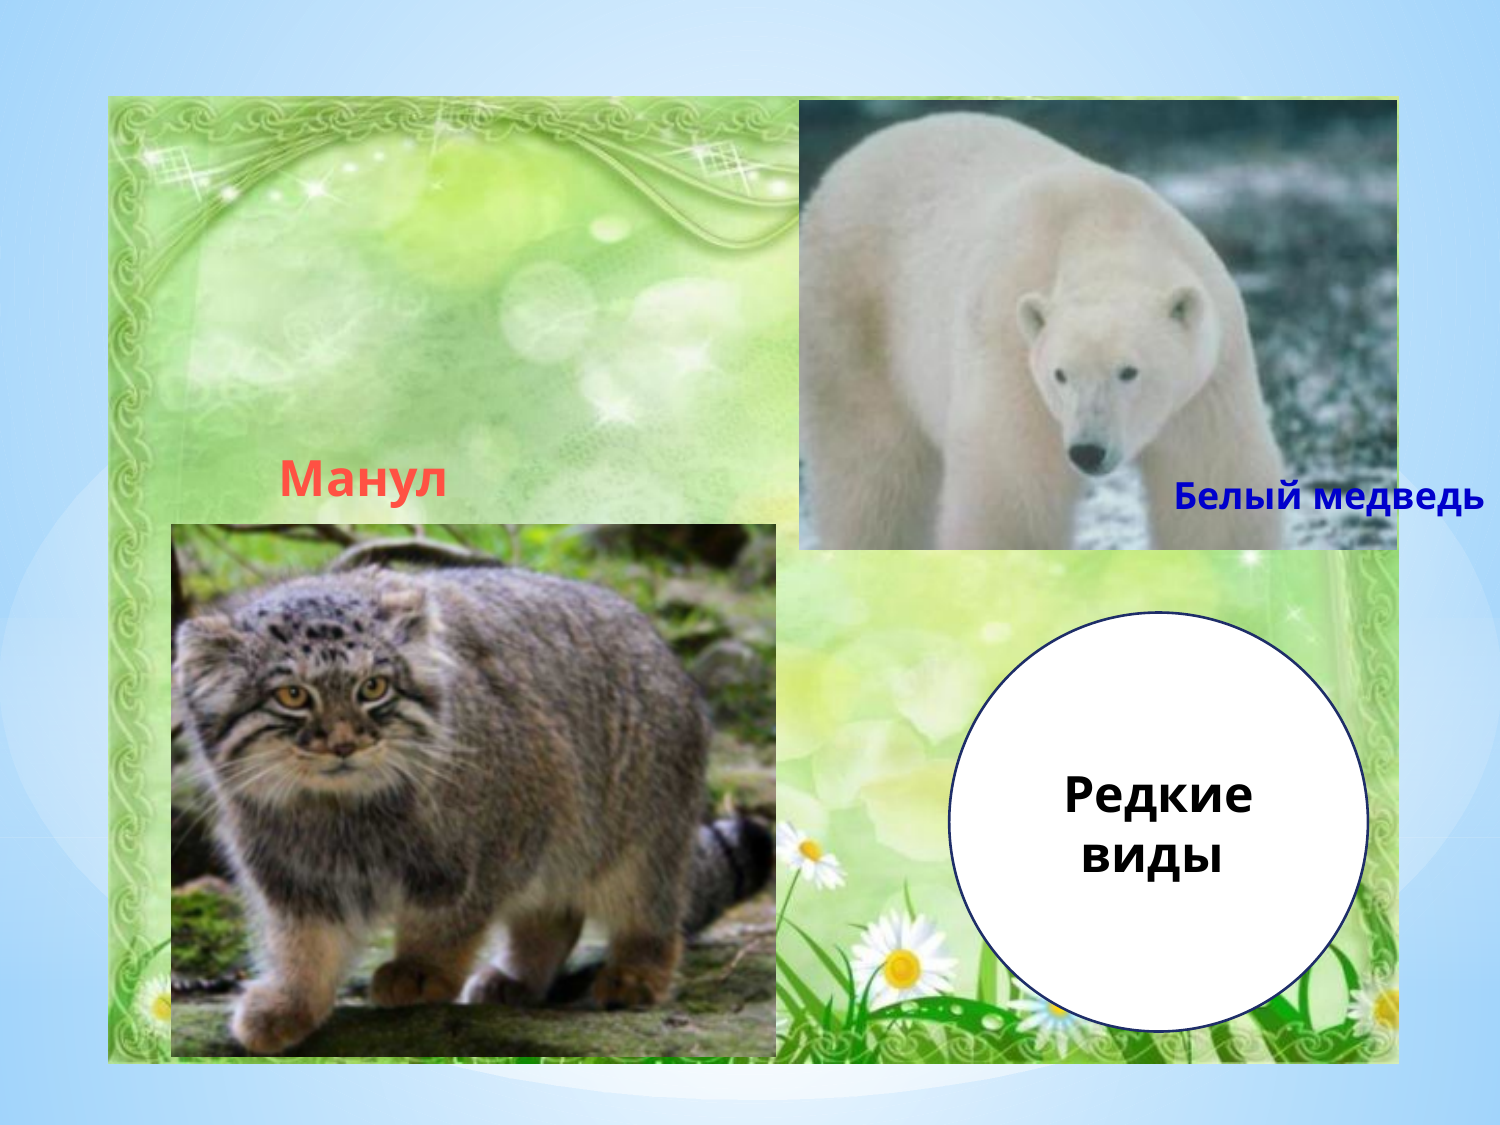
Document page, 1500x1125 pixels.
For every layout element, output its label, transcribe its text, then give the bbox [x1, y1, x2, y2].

text_box Белый медведь [1403, 464, 1500, 524]
picture [108, 95, 1399, 1064]
